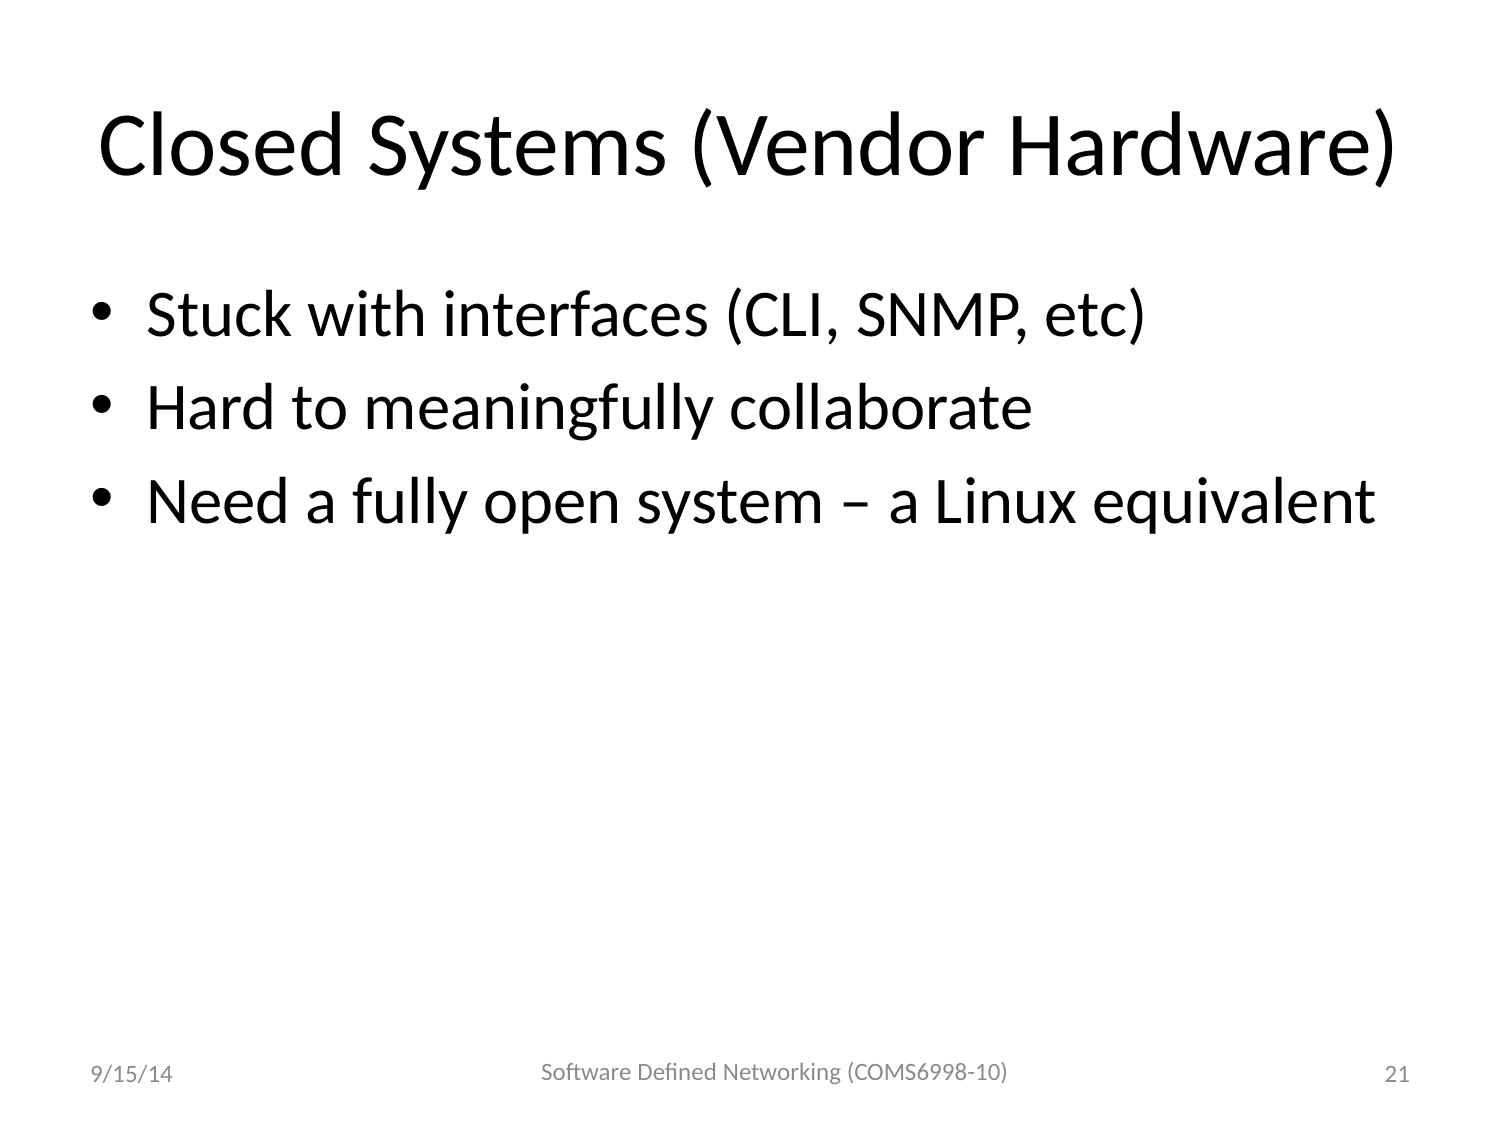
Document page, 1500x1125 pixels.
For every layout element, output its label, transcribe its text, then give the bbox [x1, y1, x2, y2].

list Stuck with interfaces (CLI, SNMP, etc) Hard to meaningfully collaborate Need a fully open system – a Linux equivalent [75, 262, 1425, 1005]
slide_number 21 [1074, 1042, 1425, 1103]
footer Software Defined Networking (COMS6998-10) [512, 1037, 1038, 1103]
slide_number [75, 1042, 425, 1103]
title Closed Systems (Vendor Hardware) [75, 45, 1425, 233]
